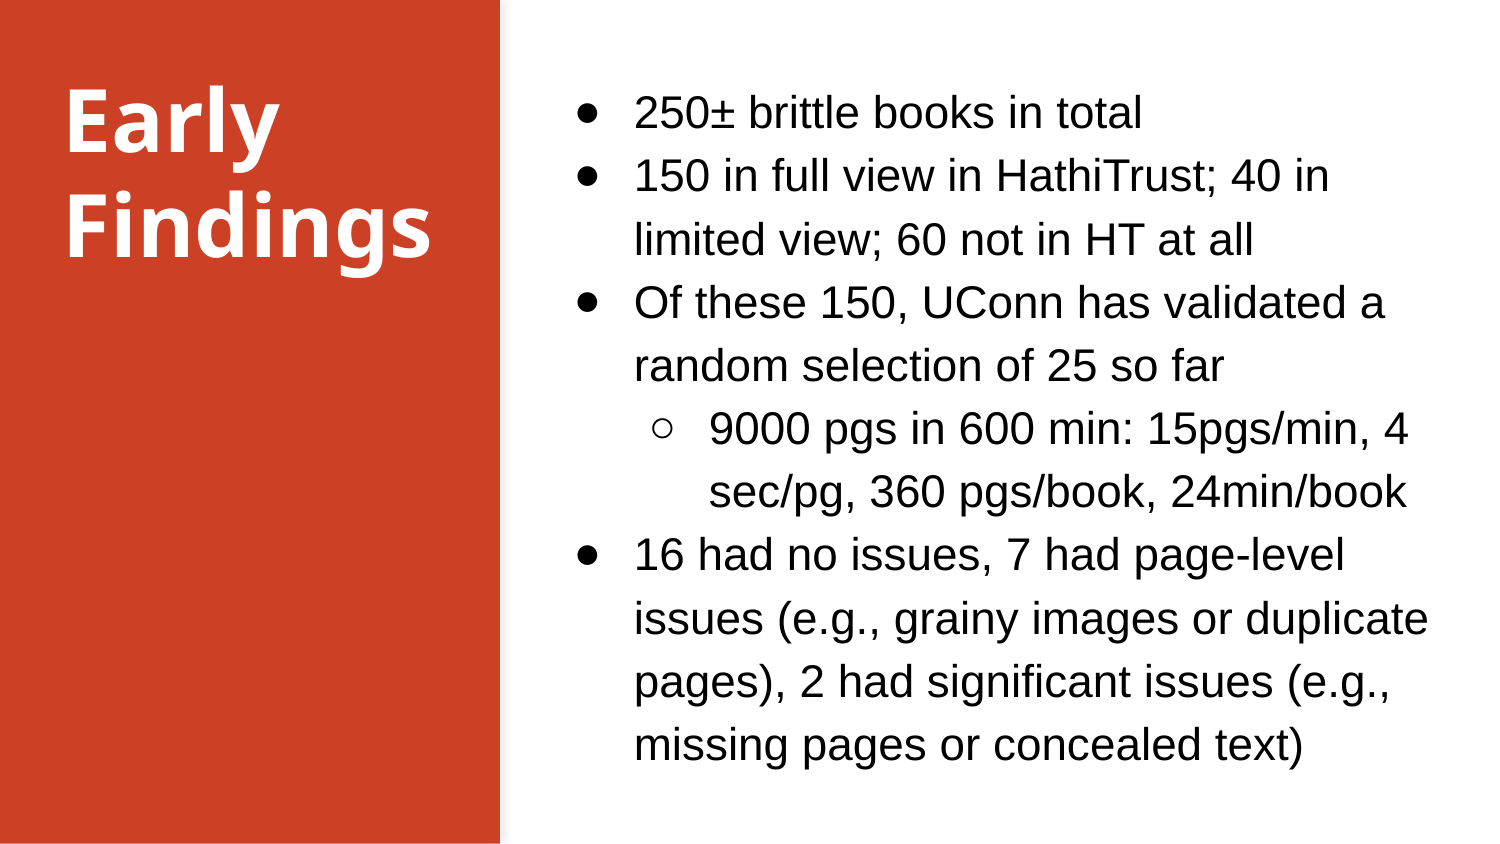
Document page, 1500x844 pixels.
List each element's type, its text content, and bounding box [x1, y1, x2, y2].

title Early Findings [47, 50, 463, 751]
list 250± brittle books in total 150 in full view in HathiTrust; 40 in limited view; 60 not in HT at all Of these 150, UConn has validated a random selection of 25 so far 9000 pgs in 600 min: 15pgs/min, 4 sec/pg, 360 pgs/book, 24min/book 16 had no issues, 7 had page-level issues (e.g., grainy images or duplicate pages), 2 had significant issues (e.g., missing pages or concealed text) [544, 59, 1446, 785]
